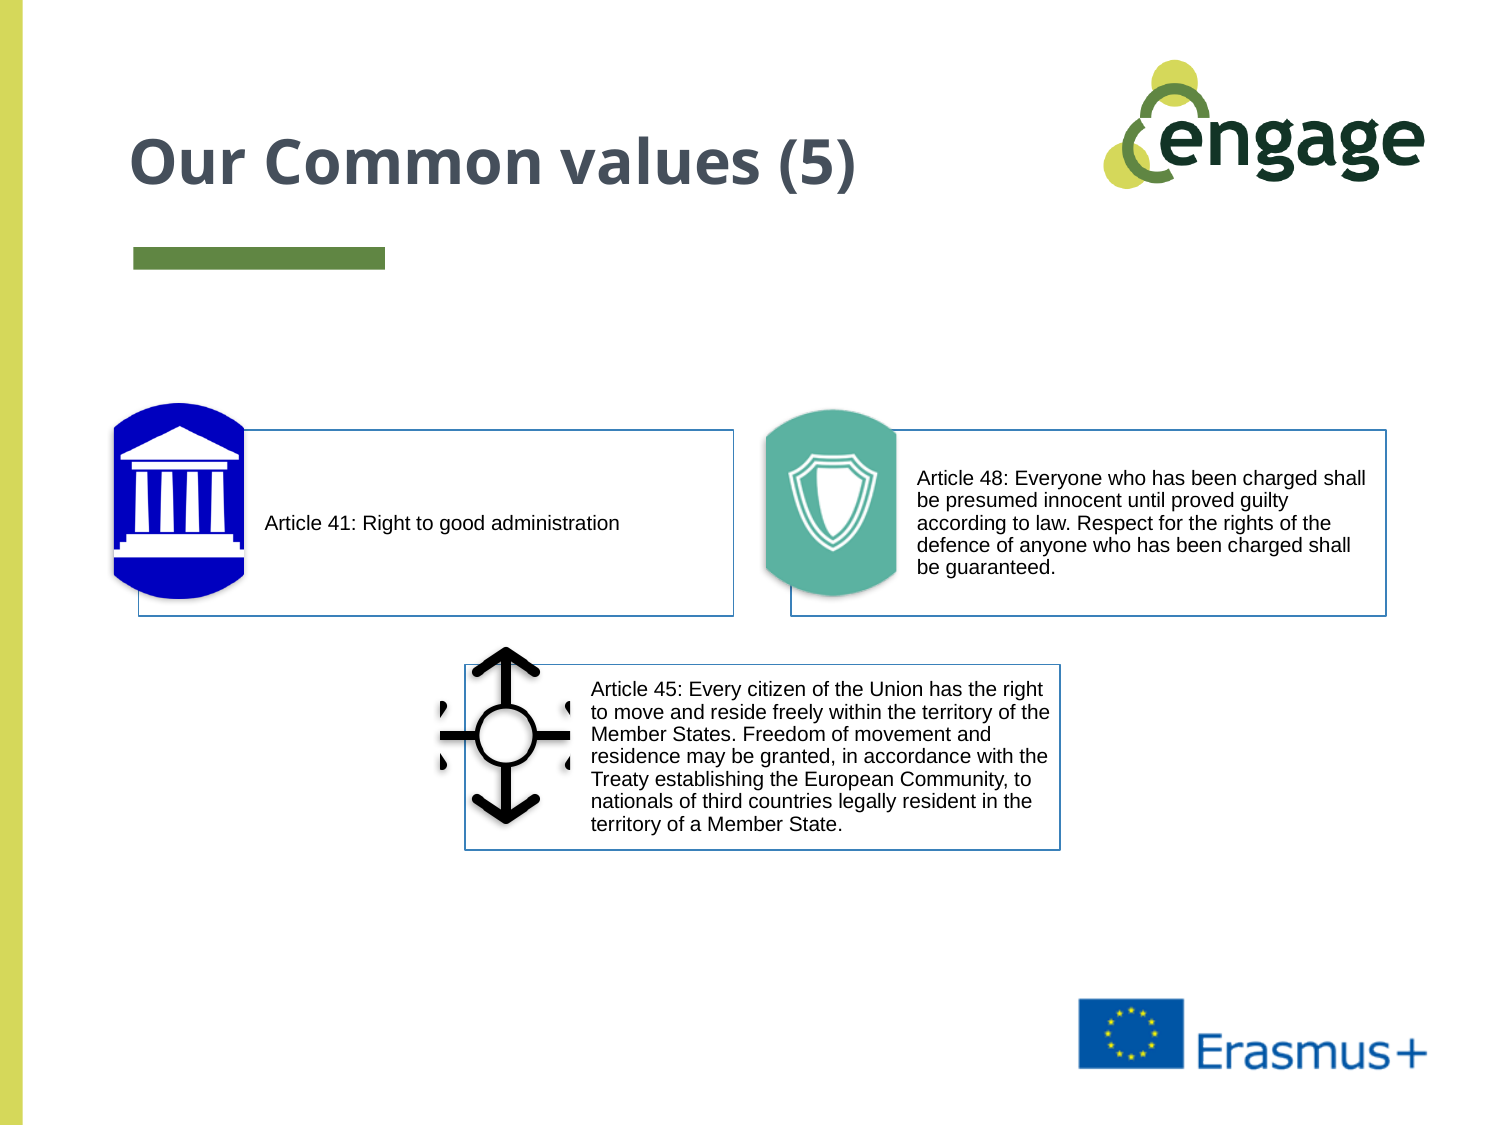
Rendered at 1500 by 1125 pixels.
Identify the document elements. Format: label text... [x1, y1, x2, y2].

title Our Common values (5) [113, 0, 1387, 212]
picture [1387, 37, 1448, 212]
picture [1058, 978, 1448, 1090]
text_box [113, 293, 1387, 961]
